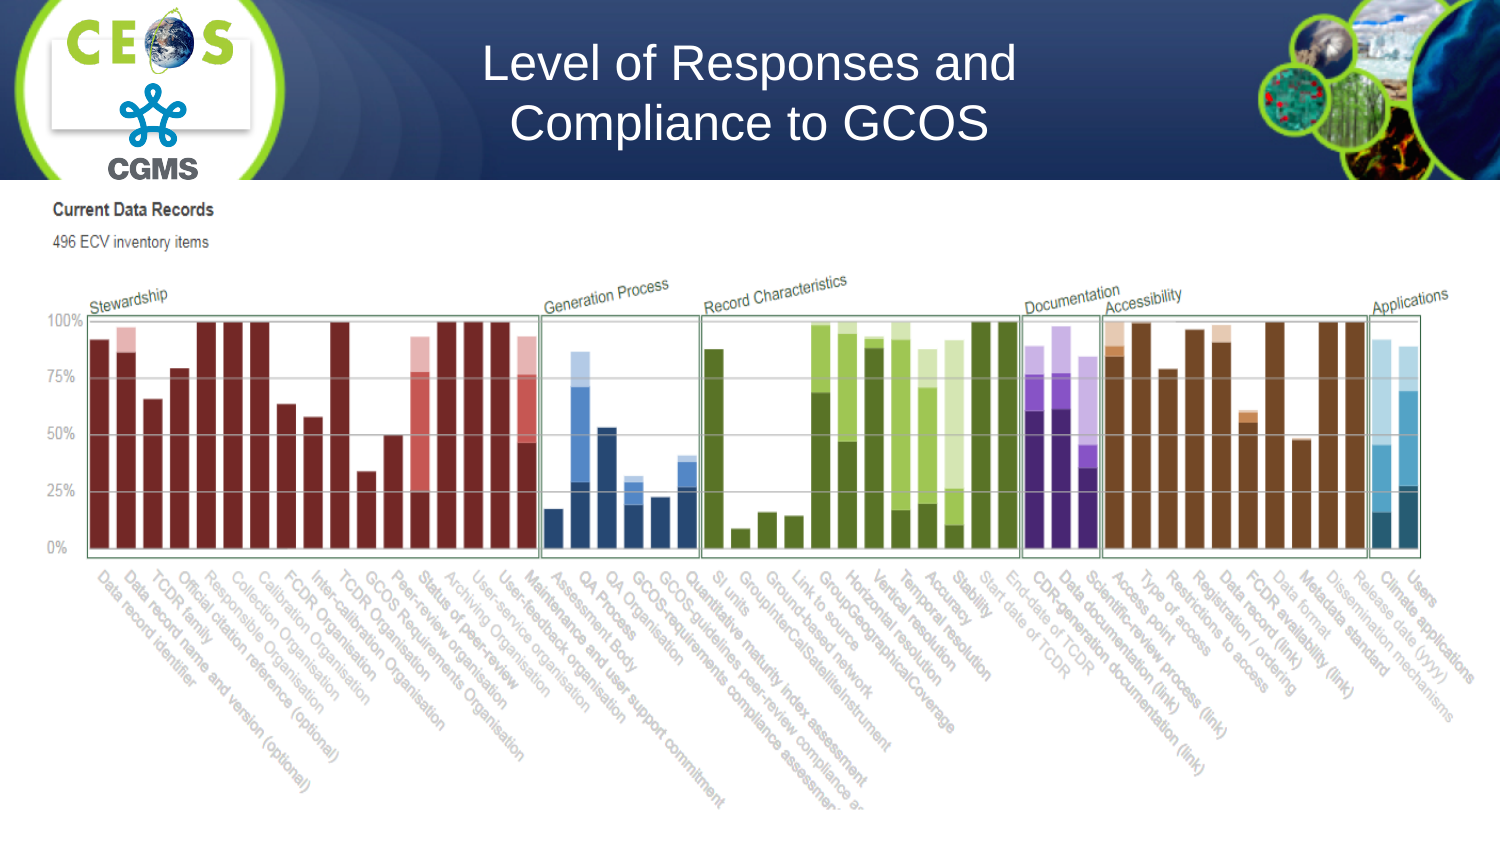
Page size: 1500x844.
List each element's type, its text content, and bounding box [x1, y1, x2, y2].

picture [23, 191, 1500, 826]
title Level of Responses and Compliance to GCOS [331, 20, 1168, 161]
picture [0, 0, 1500, 180]
